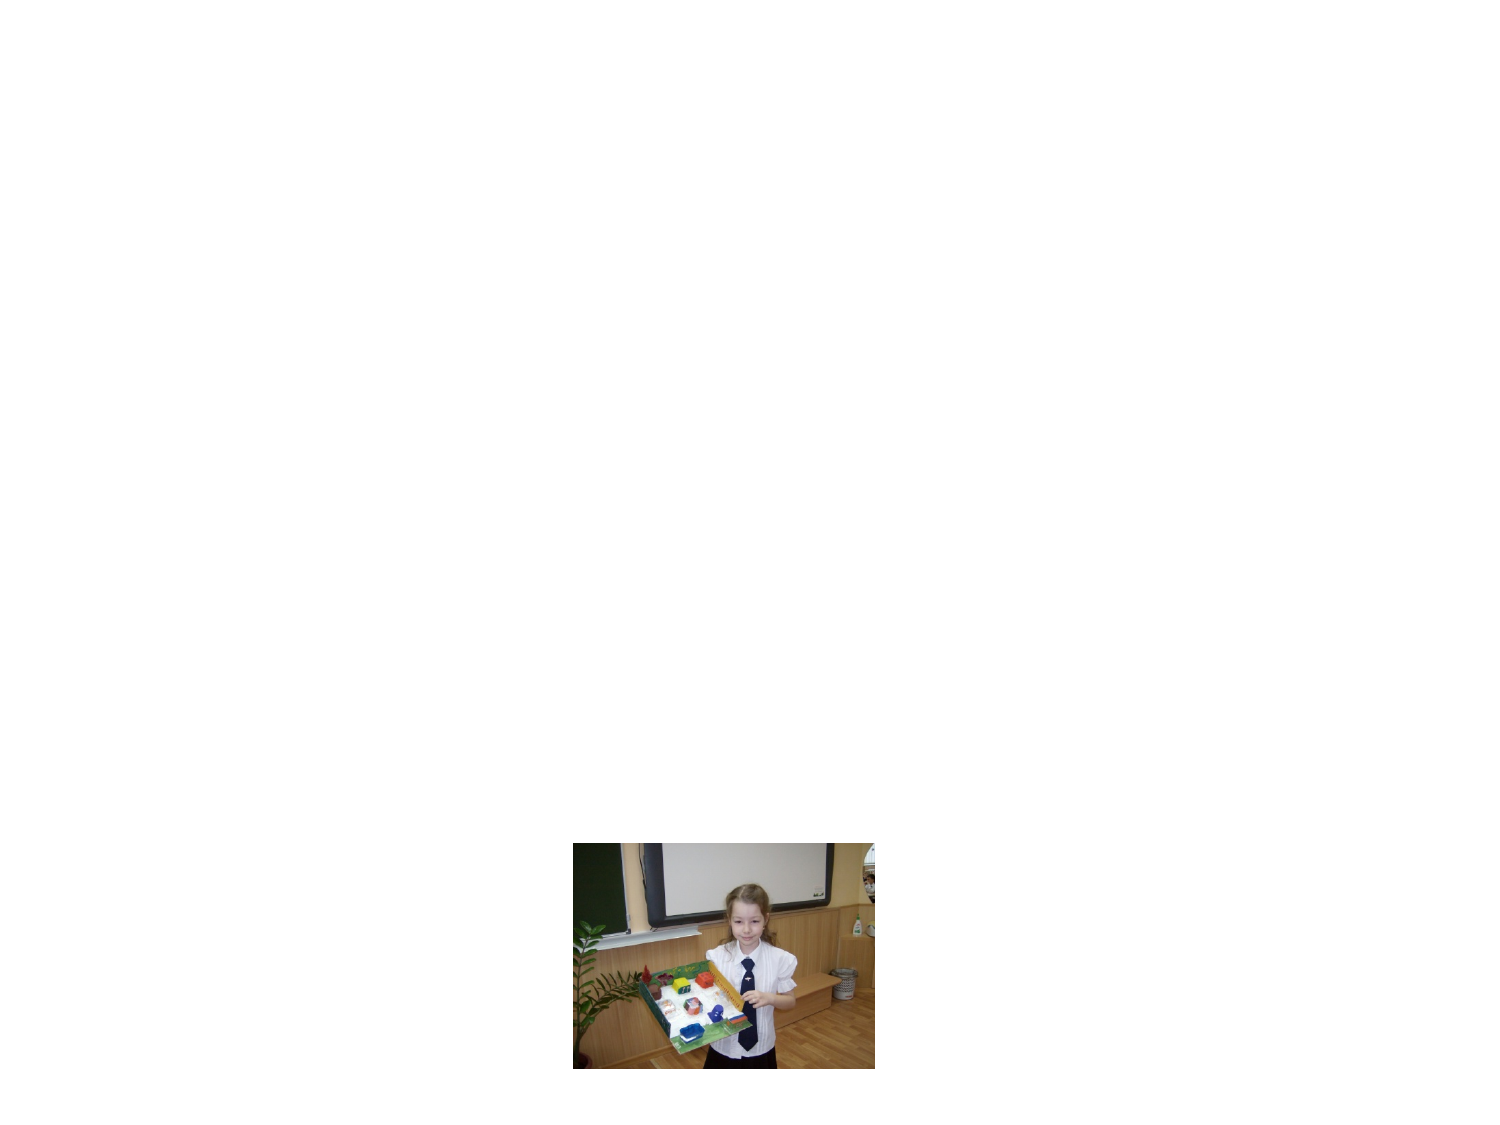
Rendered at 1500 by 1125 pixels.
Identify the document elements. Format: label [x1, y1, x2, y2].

list [573, 843, 876, 1069]
